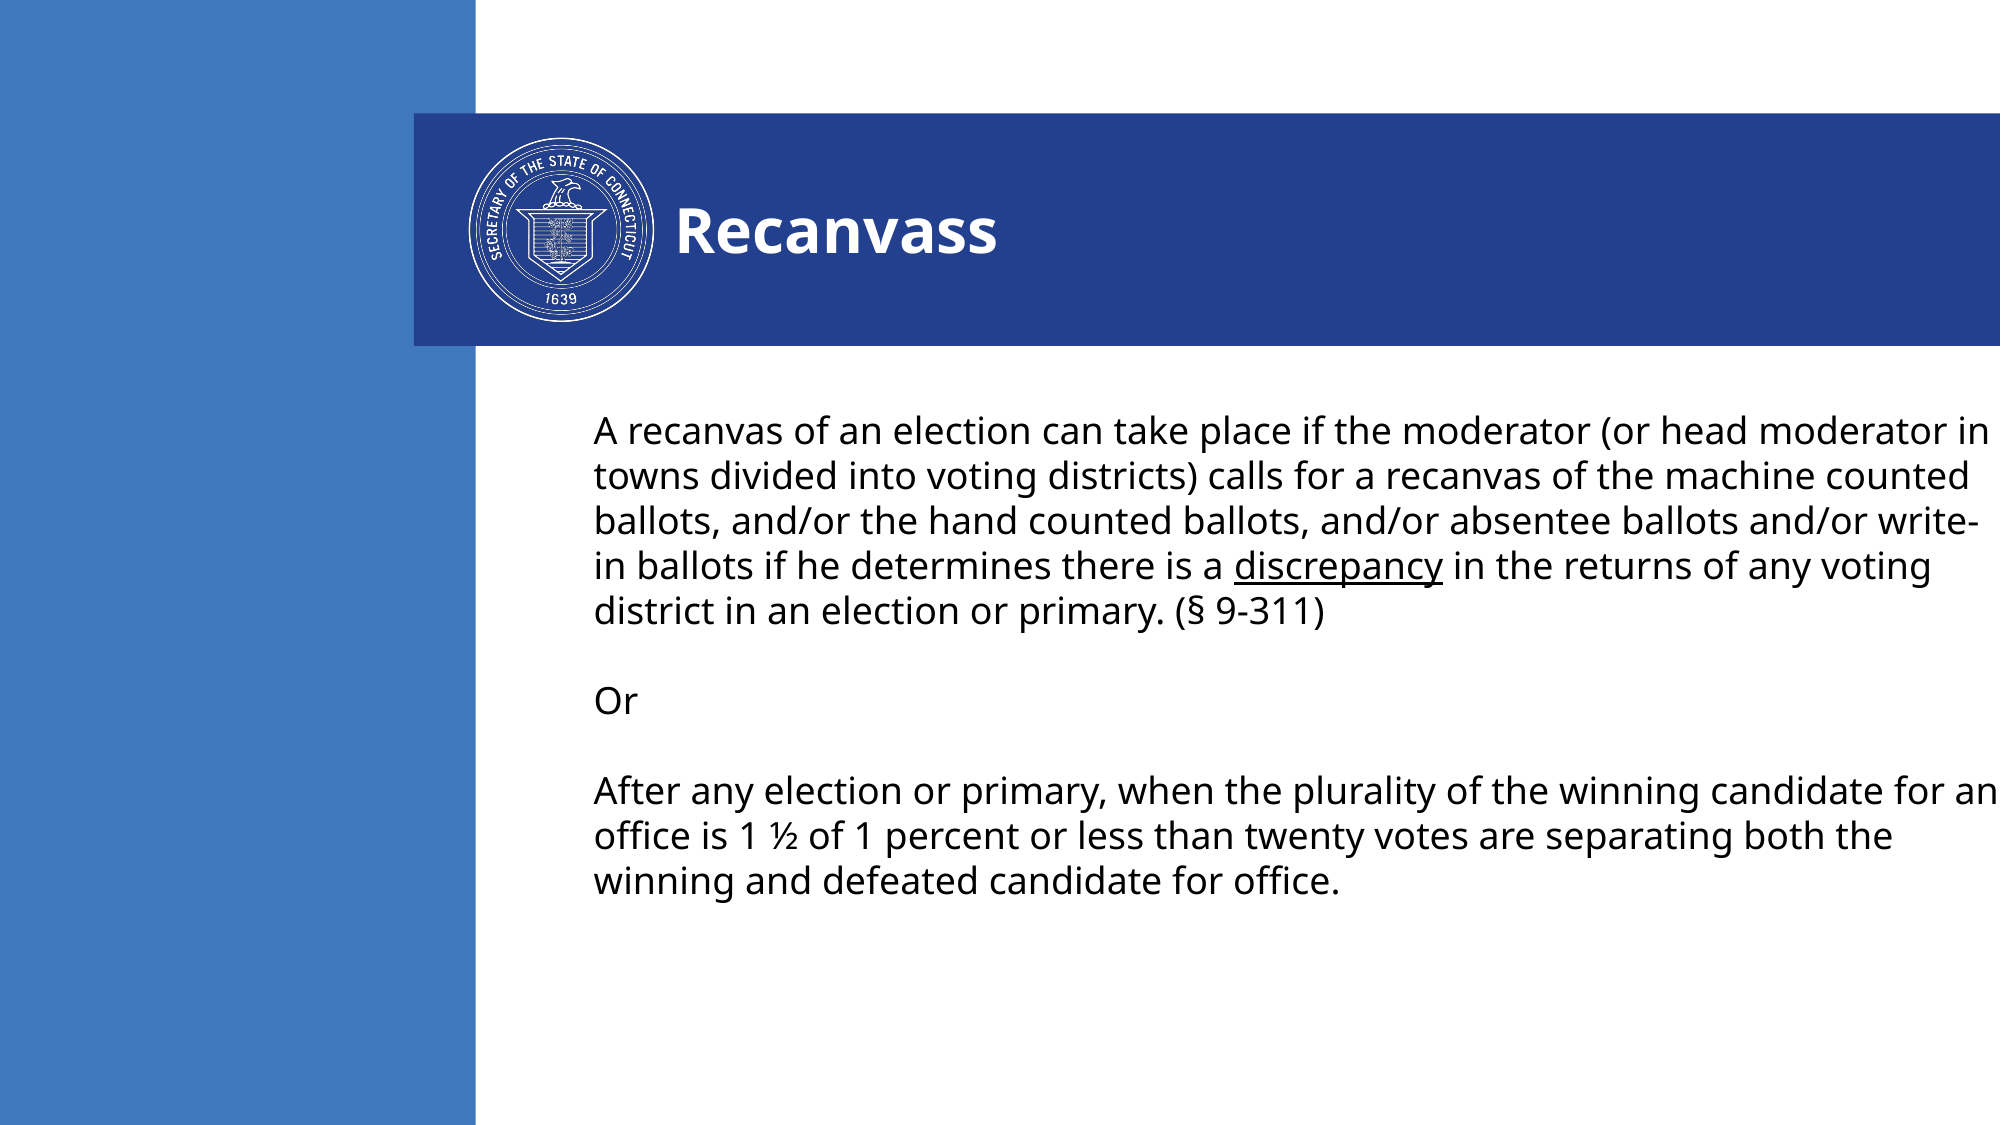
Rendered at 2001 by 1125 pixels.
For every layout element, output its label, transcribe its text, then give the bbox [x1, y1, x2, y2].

text_box [413, 112, 2000, 347]
text_box Recanvass [660, 183, 1910, 274]
text_box [0, 0, 477, 1125]
picture [380, 130, 660, 328]
text_box A recanvas of an election can take place if the moderator (or head moderator in towns divided into voting districts) calls for a recanvas of the machine counted ballots, and/or the hand counted ballots, and/or absentee ballots and/or write-in ballots if he determines there is a discrepancy in the returns of any voting district in an election or primary. (§ 9-311) Or After any election or primary, when the plurality of the winning candidate for an office is 1 ½ of 1 percent or less than twenty votes are separating both the winning and defeated candidate for office. [578, 399, 2000, 955]
